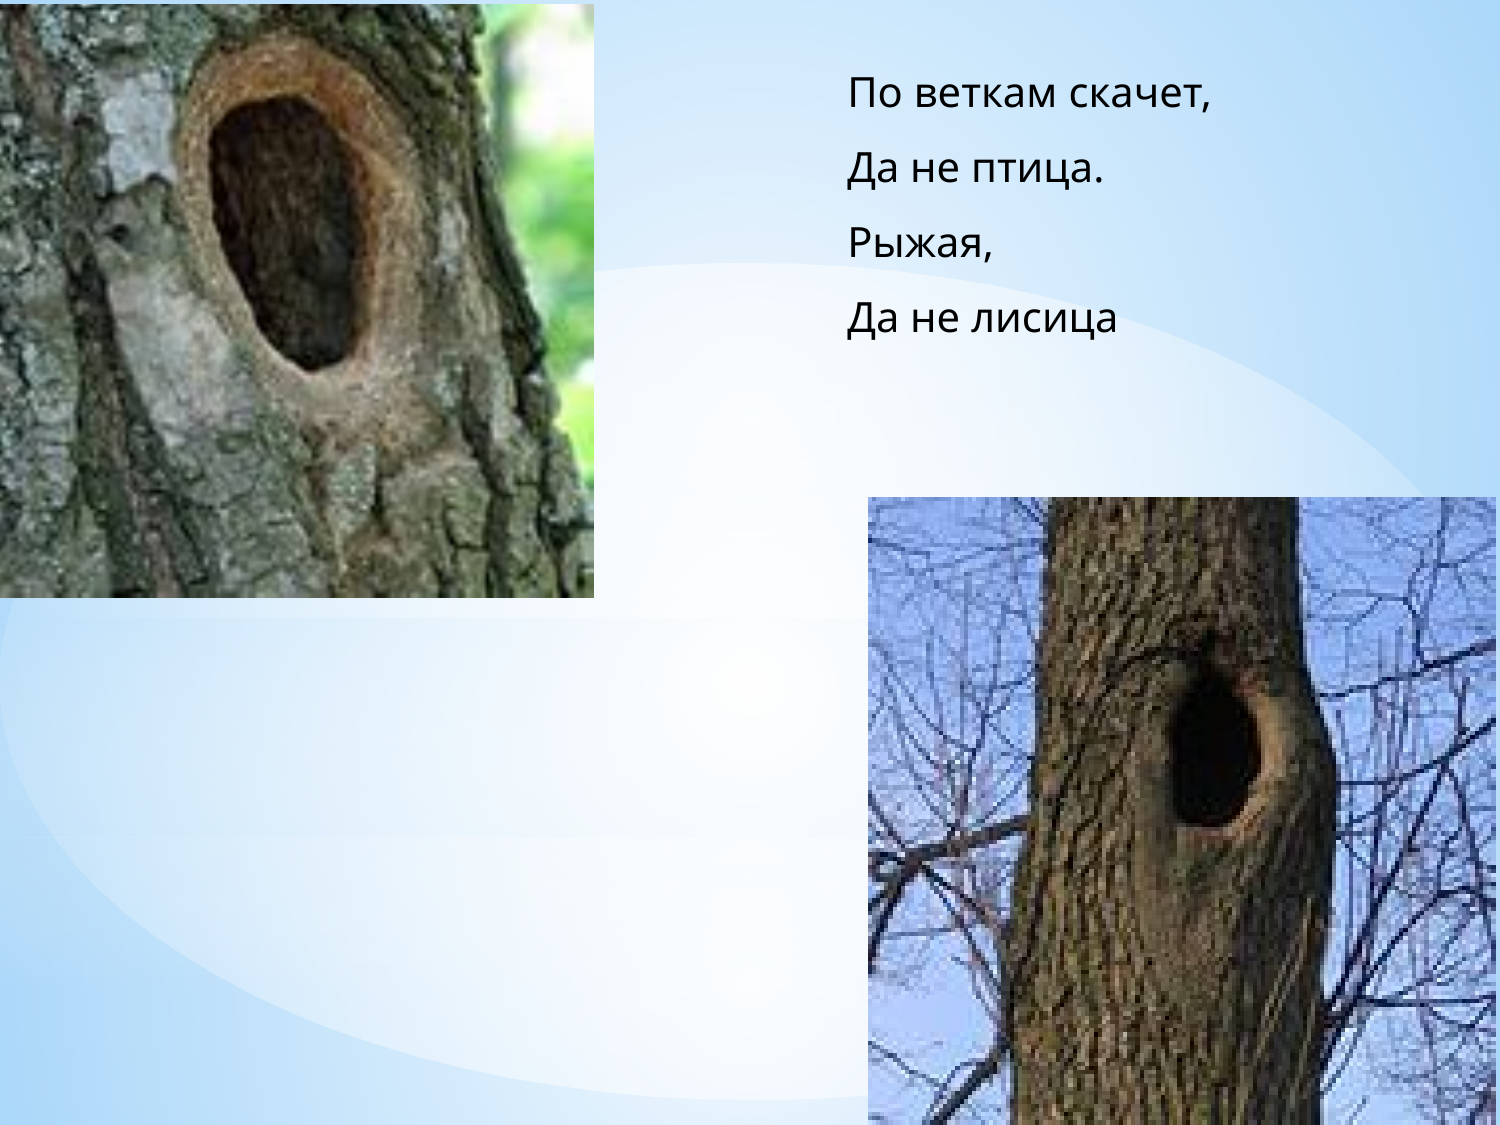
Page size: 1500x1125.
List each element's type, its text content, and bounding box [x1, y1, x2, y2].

picture [0, 3, 594, 599]
picture [867, 497, 1496, 1125]
text_box По веткам скачет, Да не птица. Рыжая, Да не лисица [831, 41, 1500, 339]
